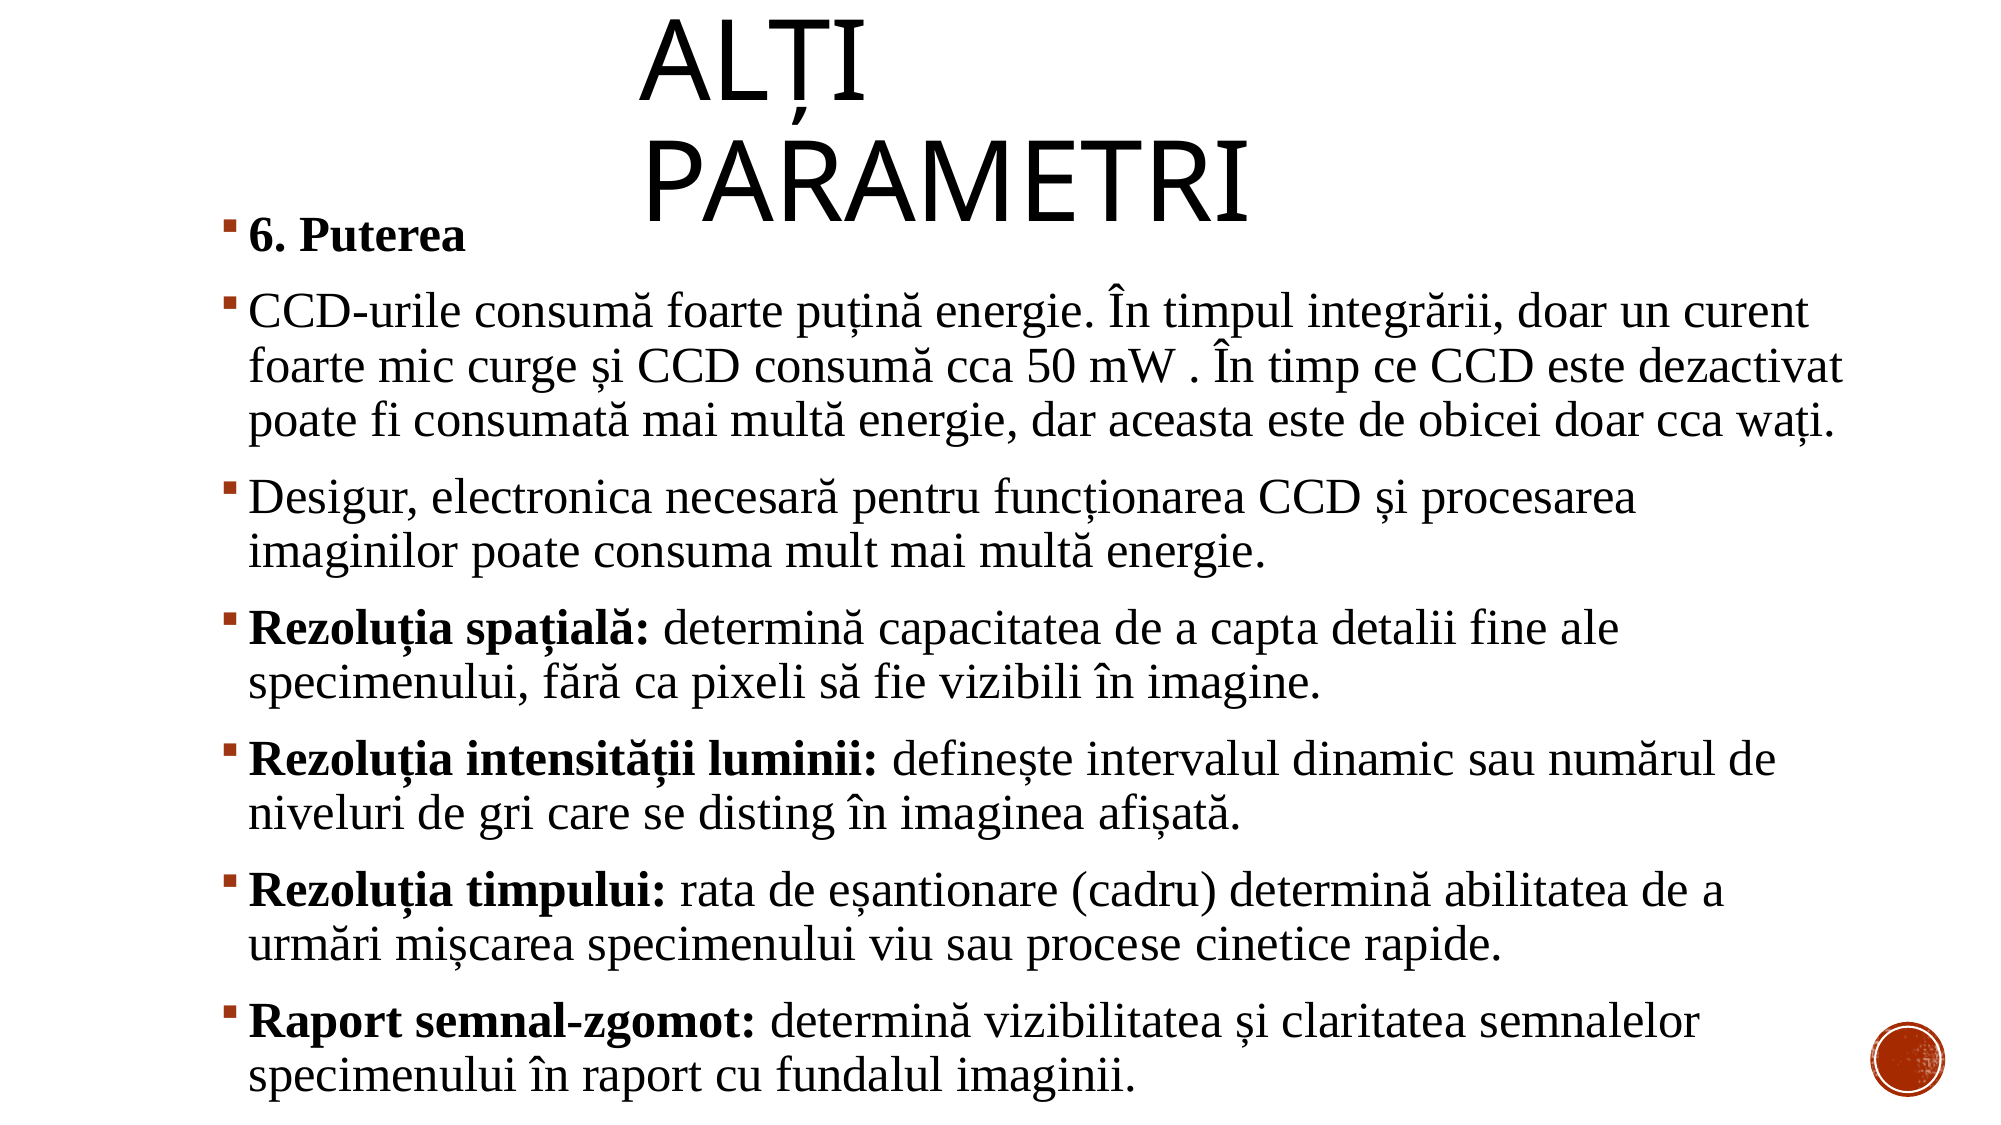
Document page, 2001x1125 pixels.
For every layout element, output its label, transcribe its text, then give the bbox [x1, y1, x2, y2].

title ALȚI parametri [624, 49, 1456, 200]
list 6. Puterea CCD-urile consumă foarte puțină energie. În timpul integrării, doar un curent foarte mic curge și CCD consumă cca 50 mW . În timp ce CCD este dezactivat poate fi consumată mai multă energie, dar aceasta este de obicei doar cca wați. Desigur, electronica necesară pentru funcționarea CCD și procesarea imaginilor poate consuma mult mai multă energie. Rezoluția spațială: determină capacitatea de a capta detalii fine ale specimenului, fără ca pixeli să fie vizibili în imagine. Rezoluția intensității luminii: definește intervalul dinamic sau numărul de niveluri de gri care se disting în imaginea afișată. Rezoluția timpului: rata de eșantionare (cadru) determină abilitatea de a urmări mișcarea specimenului viu sau procese cinetice rapide. Raport semnal-zgomot: determină vizibilitatea și claritatea semnalelor specimenului în raport cu fundalul imaginii. [205, 200, 1875, 1125]
